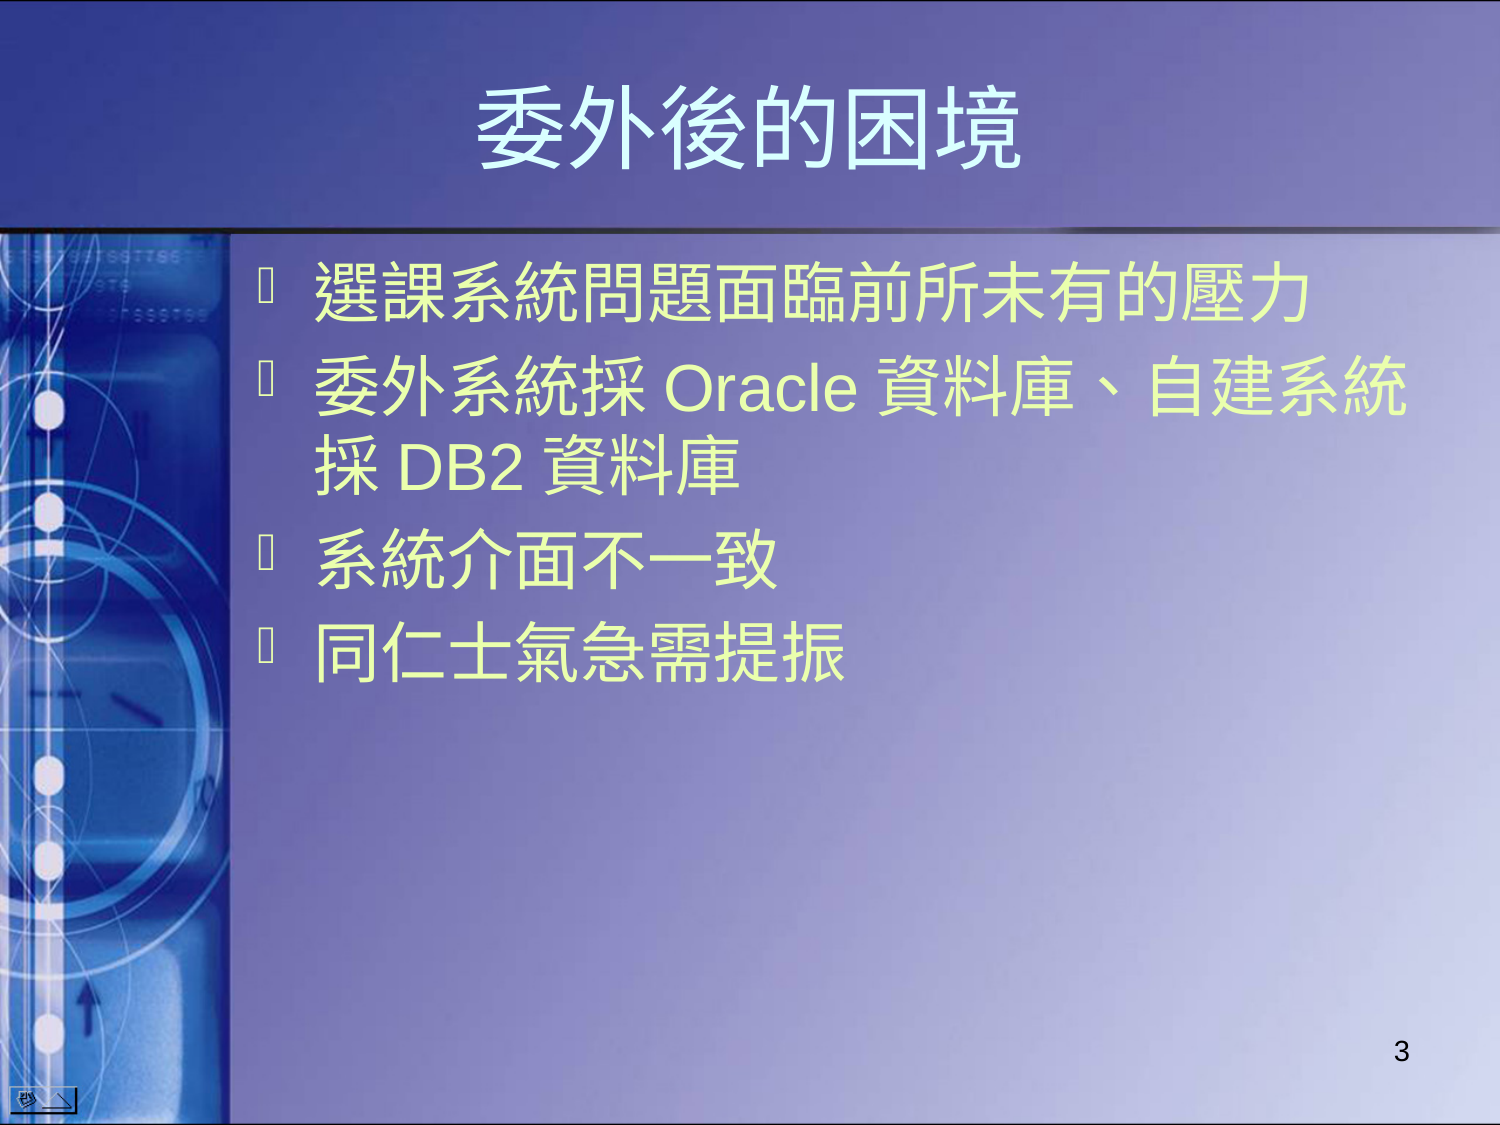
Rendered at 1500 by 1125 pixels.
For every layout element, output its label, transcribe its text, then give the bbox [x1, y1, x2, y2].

picture [0, 0, 1500, 1125]
list 選課系統問題面臨前所未有的壓力 委外系統採Oracle資料庫、自建系統採DB2資料庫 系統介面不一致 同仁士氣急需提振 [242, 243, 1459, 1024]
slide_number 3 [1074, 1024, 1425, 1103]
title 委外後的困境 [41, 42, 1459, 208]
